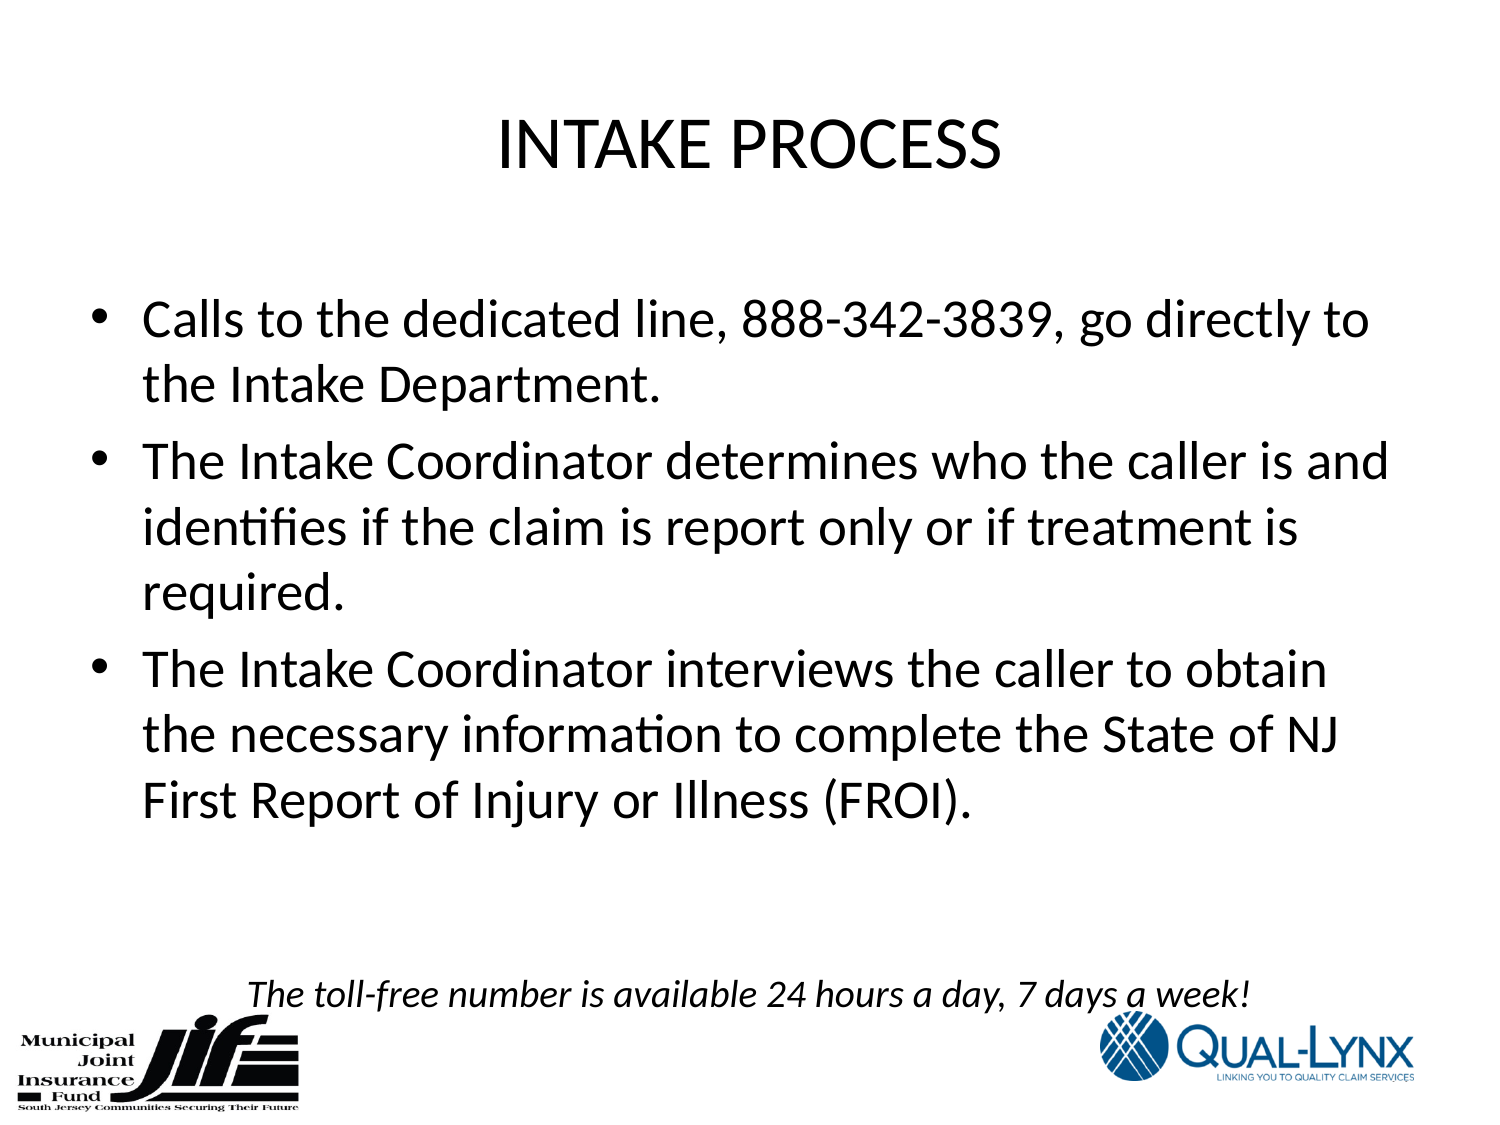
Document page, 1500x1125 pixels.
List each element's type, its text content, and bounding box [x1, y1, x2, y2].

picture [15, 1012, 301, 1113]
picture [1099, 1011, 1414, 1081]
slide_number 44 [1074, 1042, 1425, 1103]
title INTAKE PROCESS [75, 45, 1425, 233]
list Calls to the dedicated line, 888-342-3839, go directly to the Intake Department. The Intake Coordinator determines who the caller is and identifies if the claim is report only or if treatment is required. The Intake Coordinator interviews the caller to obtain the necessary information to complete the State of NJ First Report of Injury or Illness (FROI). The toll-free number is available 24 hours a day, 7 days a week! [75, 275, 1425, 1025]
